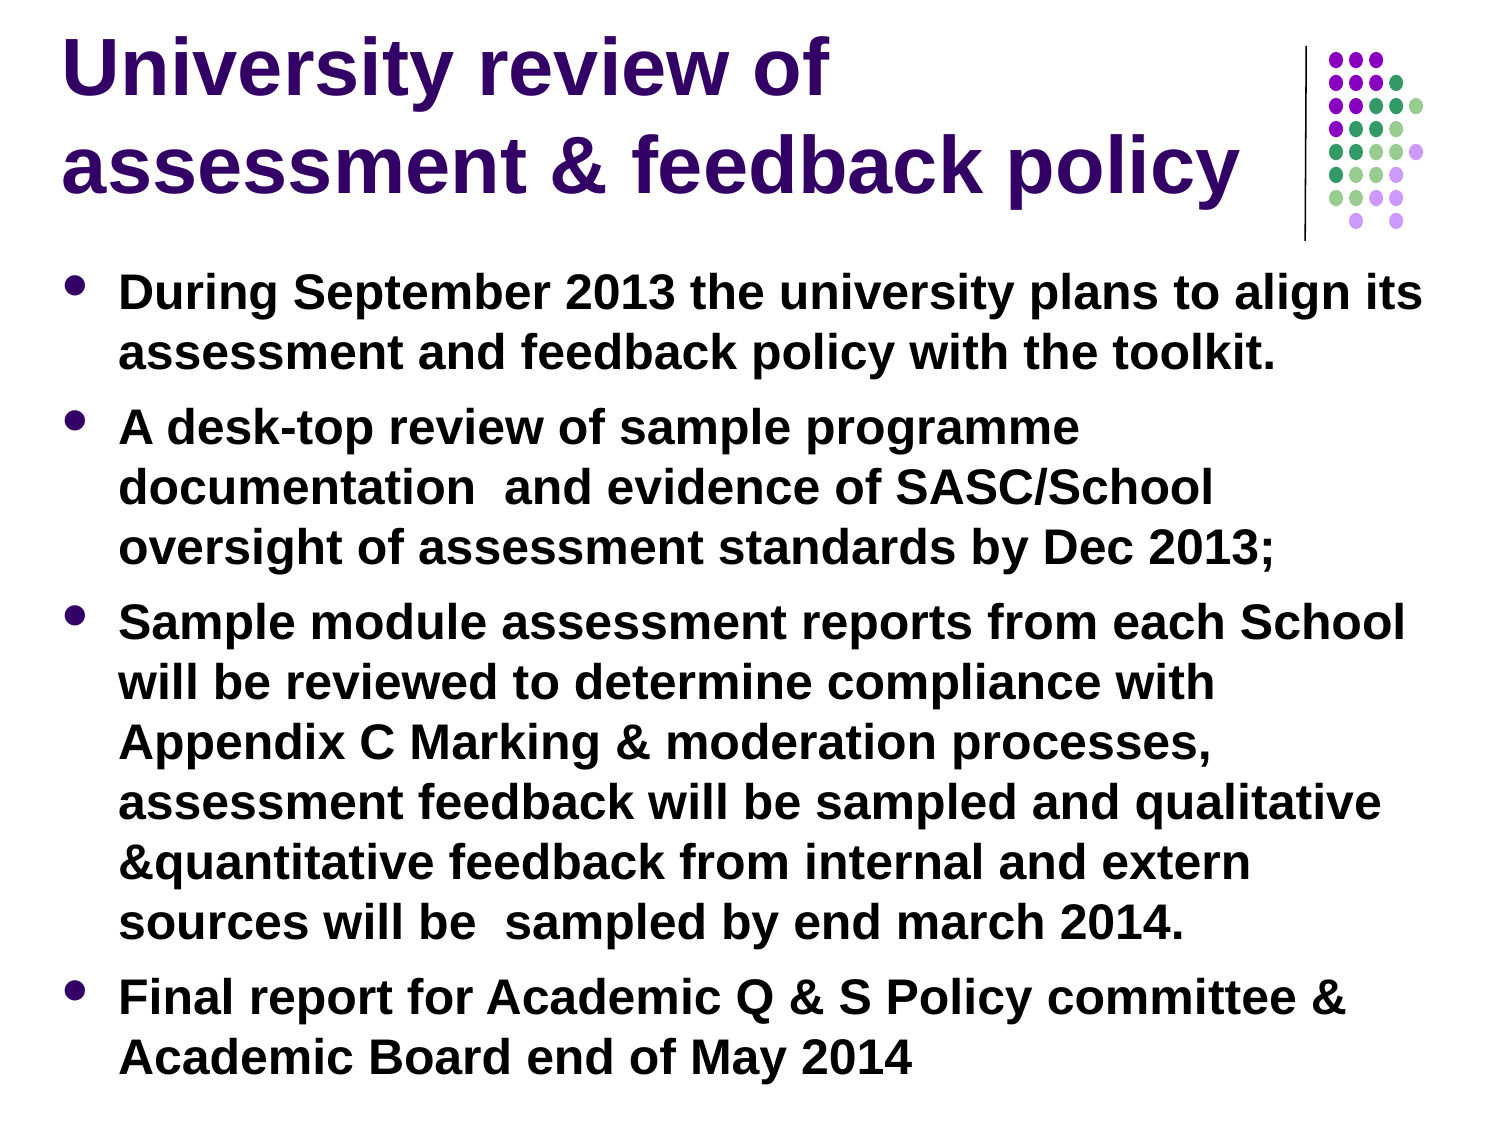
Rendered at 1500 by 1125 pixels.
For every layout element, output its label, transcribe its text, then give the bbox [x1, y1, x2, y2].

title University review of assessment & feedback policy [46, 40, 1313, 218]
list During September 2013 the university plans to align its assessment and feedback policy with the toolkit. A desk-top review of sample programme documentation and evidence of SASC/School oversight of assessment standards by Dec 2013; Sample module assessment reports from each School will be reviewed to determine compliance with Appendix C Marking & moderation processes, assessment feedback will be sampled and qualitative &quantitative feedback from internal and extern sources will be sampled by end march 2014. Final report for Academic Q & S Policy committee & Academic Board end of May 2014 [46, 252, 1465, 1039]
